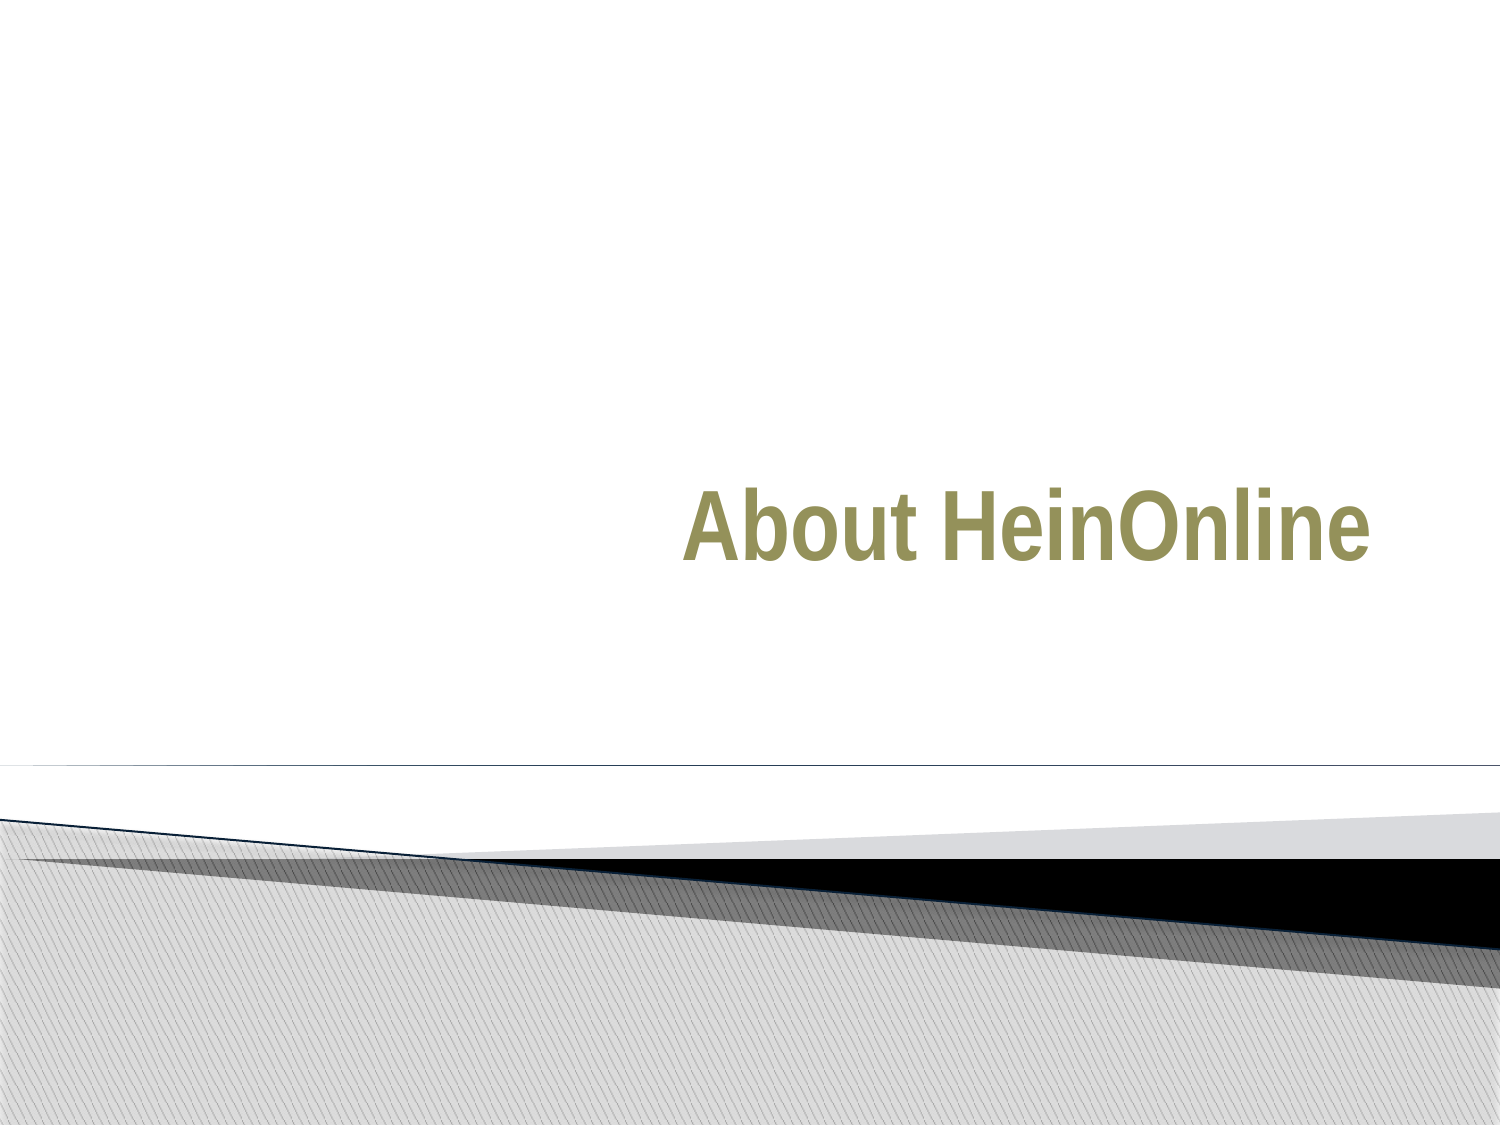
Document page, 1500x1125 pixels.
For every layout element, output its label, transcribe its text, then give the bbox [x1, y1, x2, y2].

title About HeinOnline [112, 287, 1388, 588]
picture [5, 859, 1500, 989]
